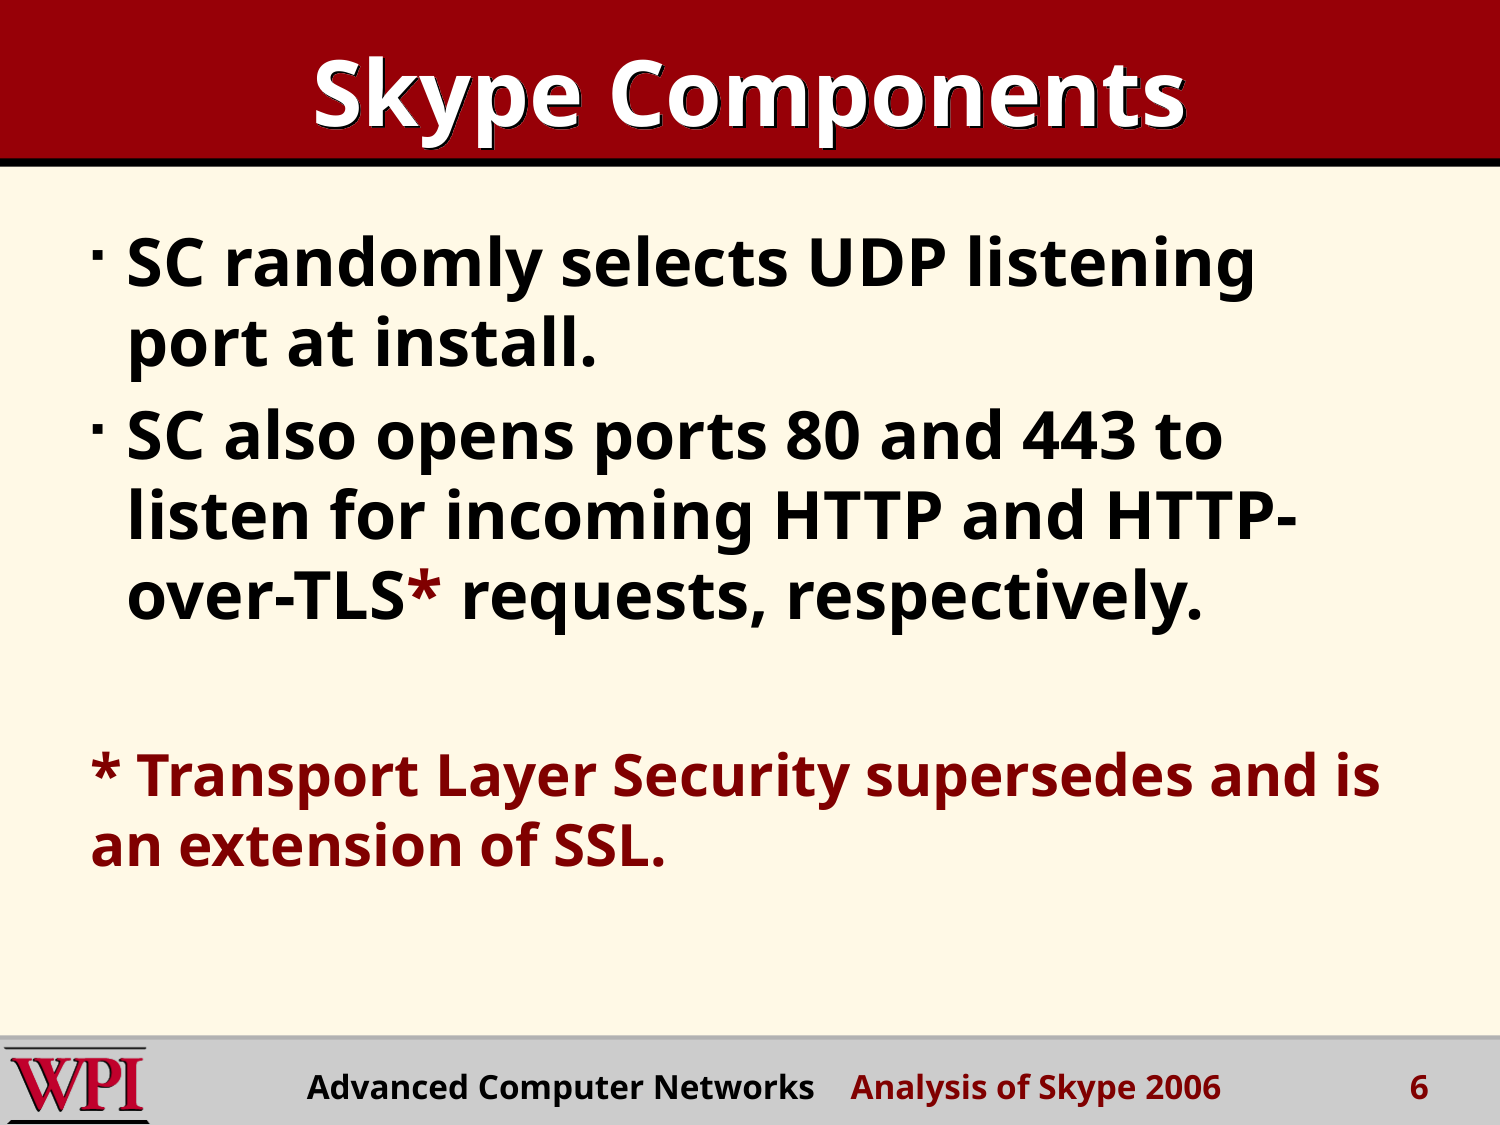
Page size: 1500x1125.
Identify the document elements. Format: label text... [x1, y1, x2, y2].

title Skype Components [29, 18, 1471, 150]
picture [0, 167, 1500, 1035]
footer Advanced Computer Networks Analysis of Skype 2006 [218, 1058, 1311, 1106]
slide_number 6 [1344, 1058, 1495, 1097]
picture [0, 0, 1500, 158]
list SC randomly selects UDP listening port at install. SC also opens ports 80 and 443 to listen for incoming HTTP and HTTP-over-TLS* requests, respectively. * Transport Layer Security supersedes and is an extension of SSL. [74, 212, 1426, 1001]
picture [0, 1040, 1500, 1125]
